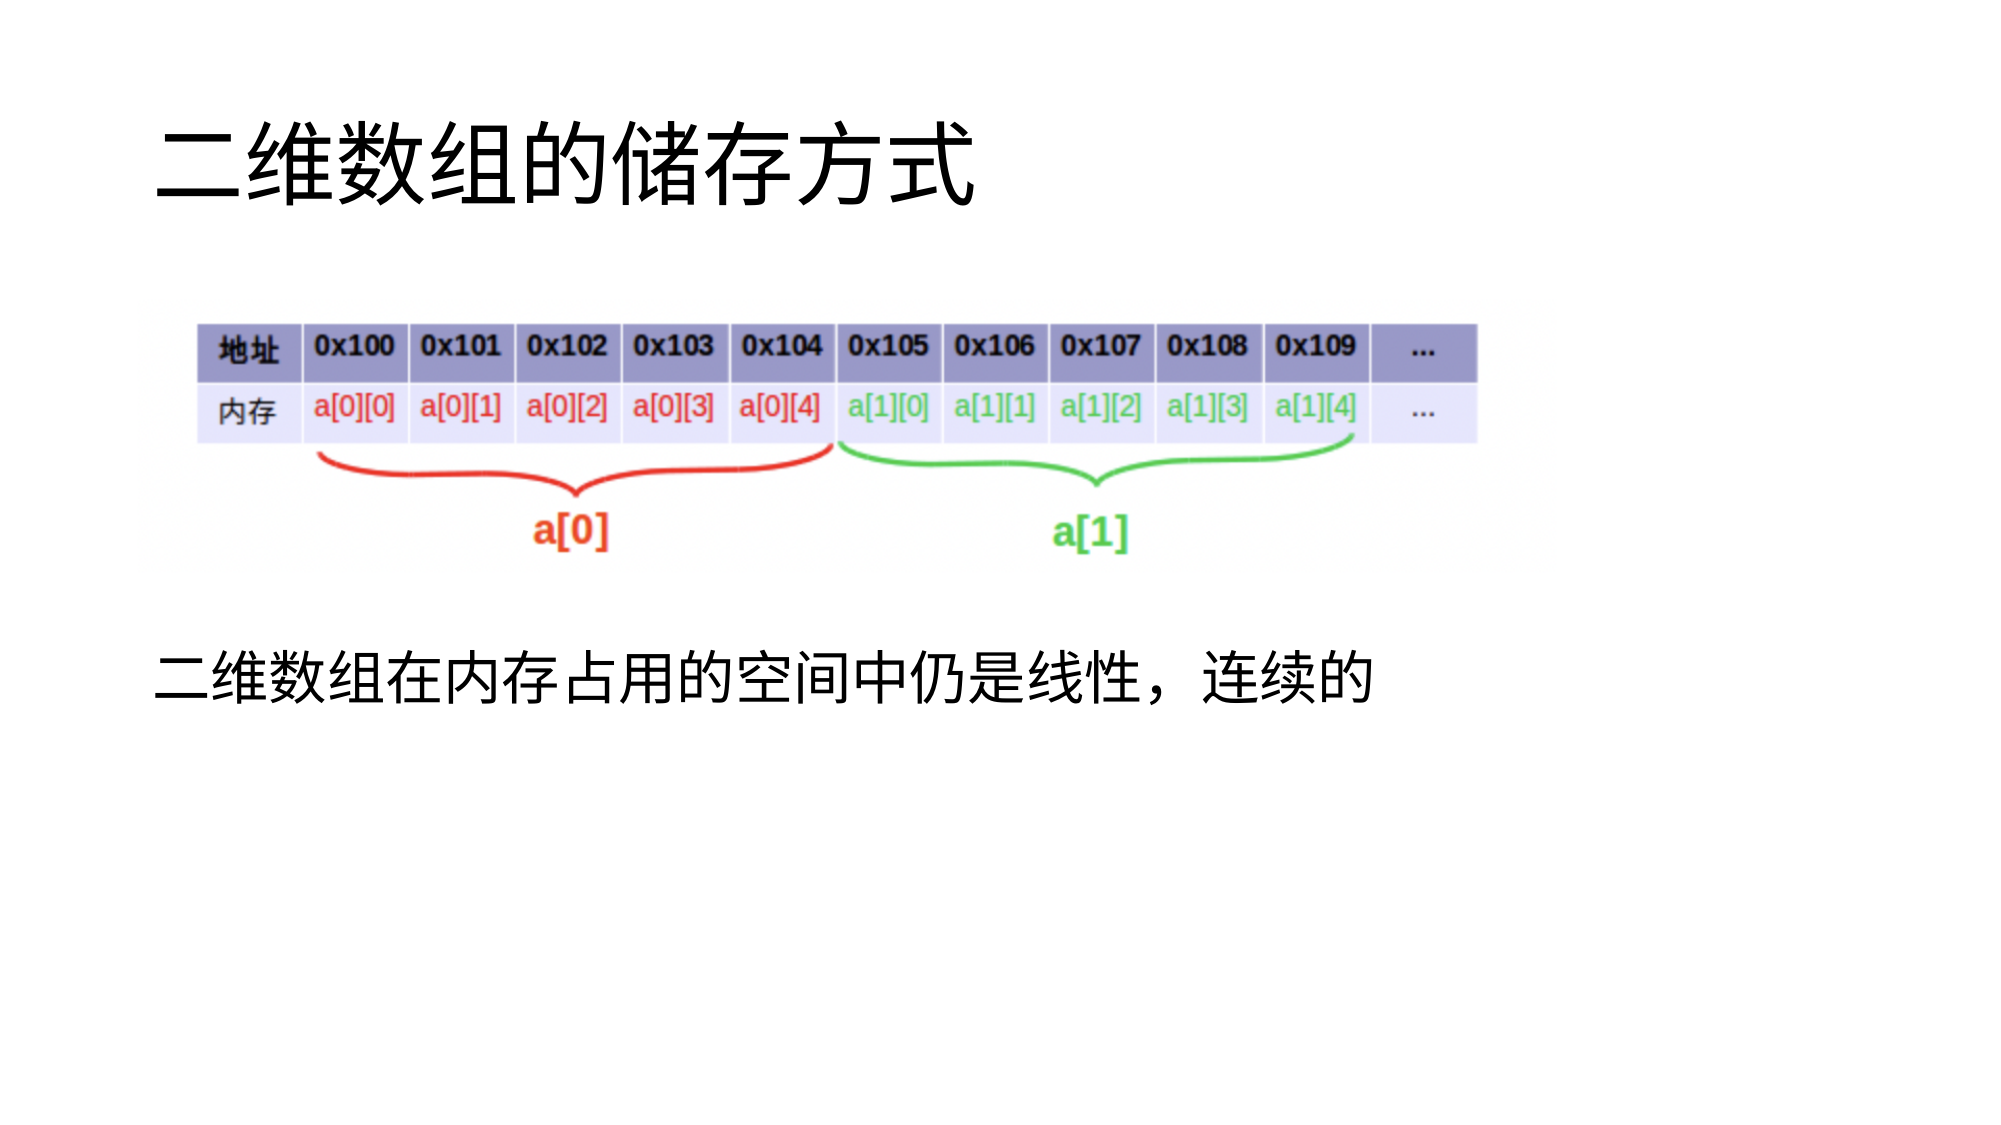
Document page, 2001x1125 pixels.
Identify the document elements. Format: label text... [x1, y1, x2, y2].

title 二维数组的储存方式 [137, 59, 1863, 278]
picture [137, 299, 1557, 573]
list 二维数组在内存占用的空间中仍是线性，连续的 [137, 299, 1863, 1014]
